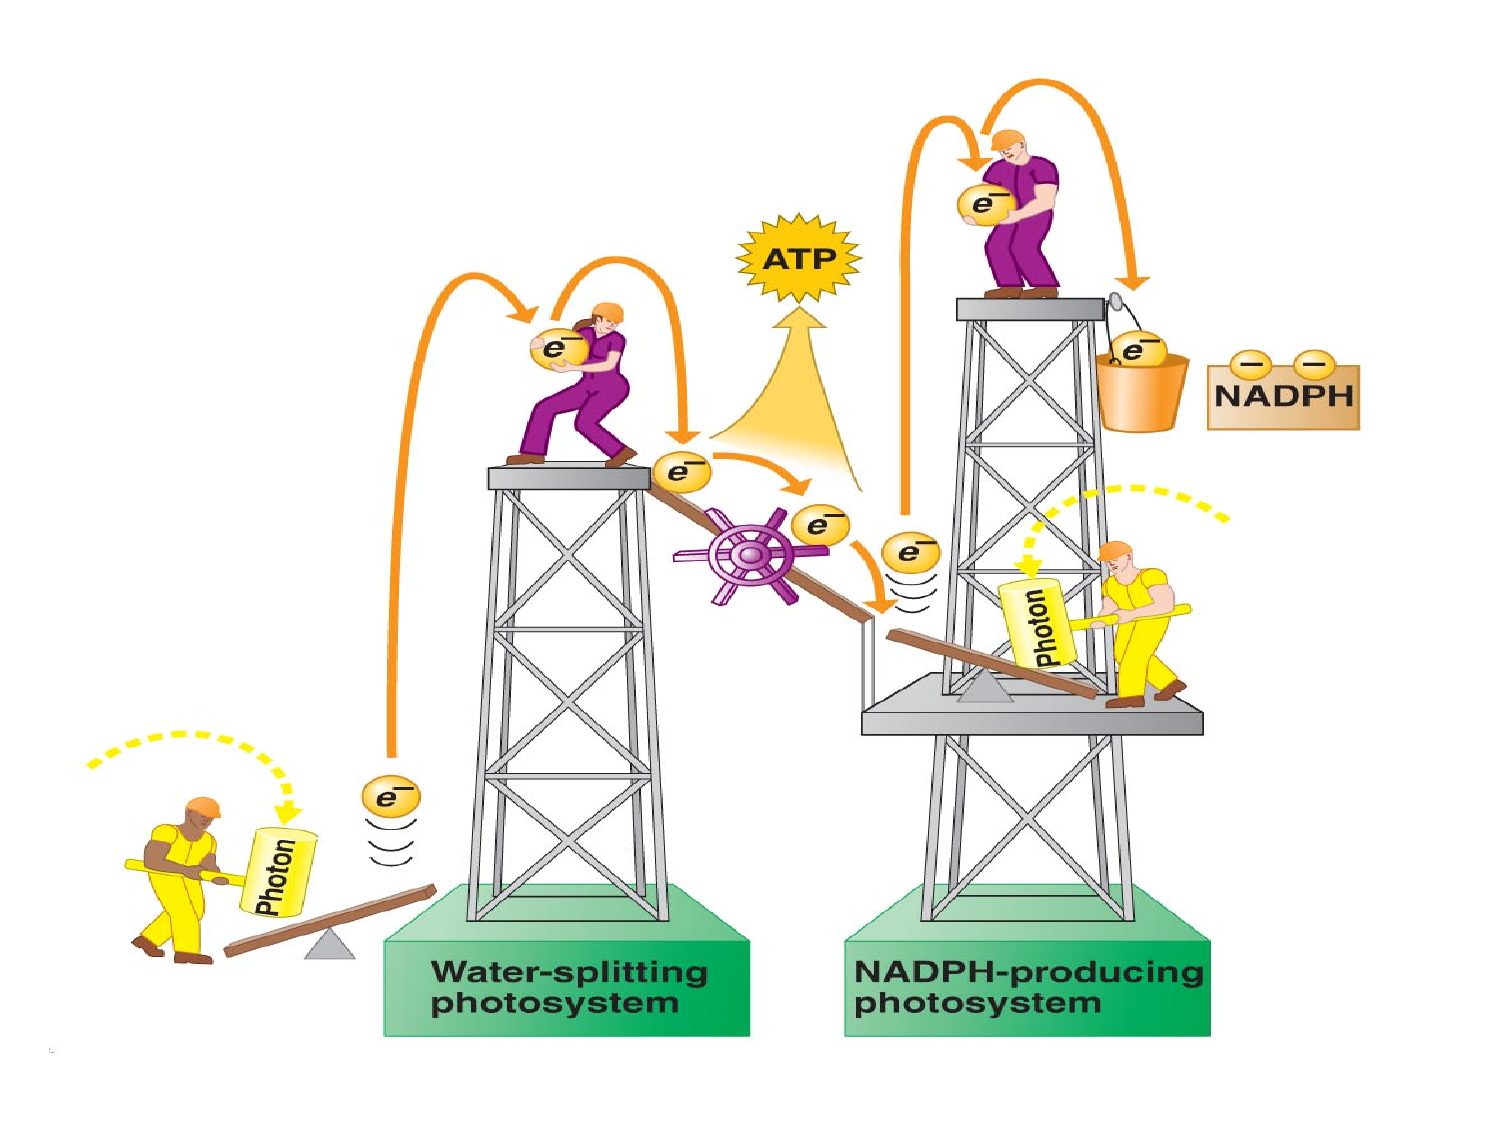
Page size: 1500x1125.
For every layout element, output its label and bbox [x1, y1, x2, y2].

list [48, 71, 1390, 1110]
